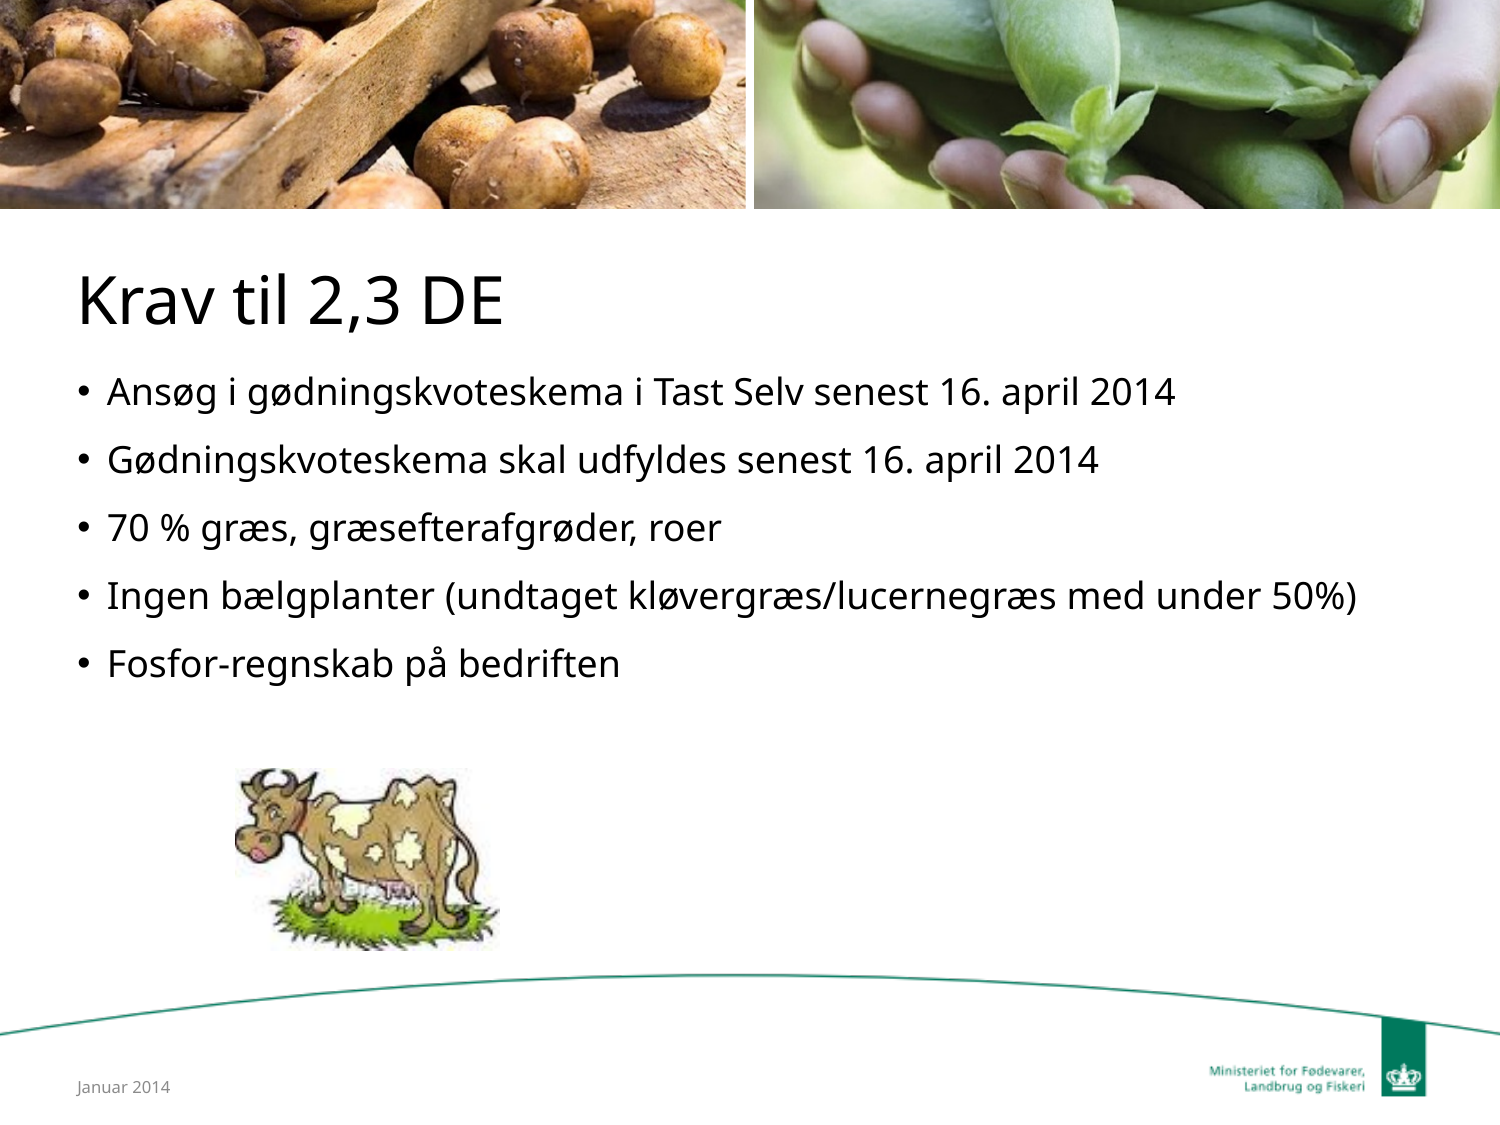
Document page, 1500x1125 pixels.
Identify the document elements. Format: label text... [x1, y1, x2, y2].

title Krav til 2,3 DE [76, 215, 1422, 339]
picture [0, 0, 747, 209]
picture [235, 768, 500, 951]
picture [753, 0, 1500, 209]
list Ansøg i gødningskvoteskema i Tast Selv senest 16. april 2014 Gødningskvoteskema skal udfyldes senest 16. april 2014 70 % græs, græsefterafgrøder, roer Ingen bælgplanter (undtaget kløvergræs/lucernegræs med under 50%) Fosfor-regnskab på bedriften [77, 368, 1423, 961]
slide_number Januar 2014 [77, 1048, 369, 1125]
